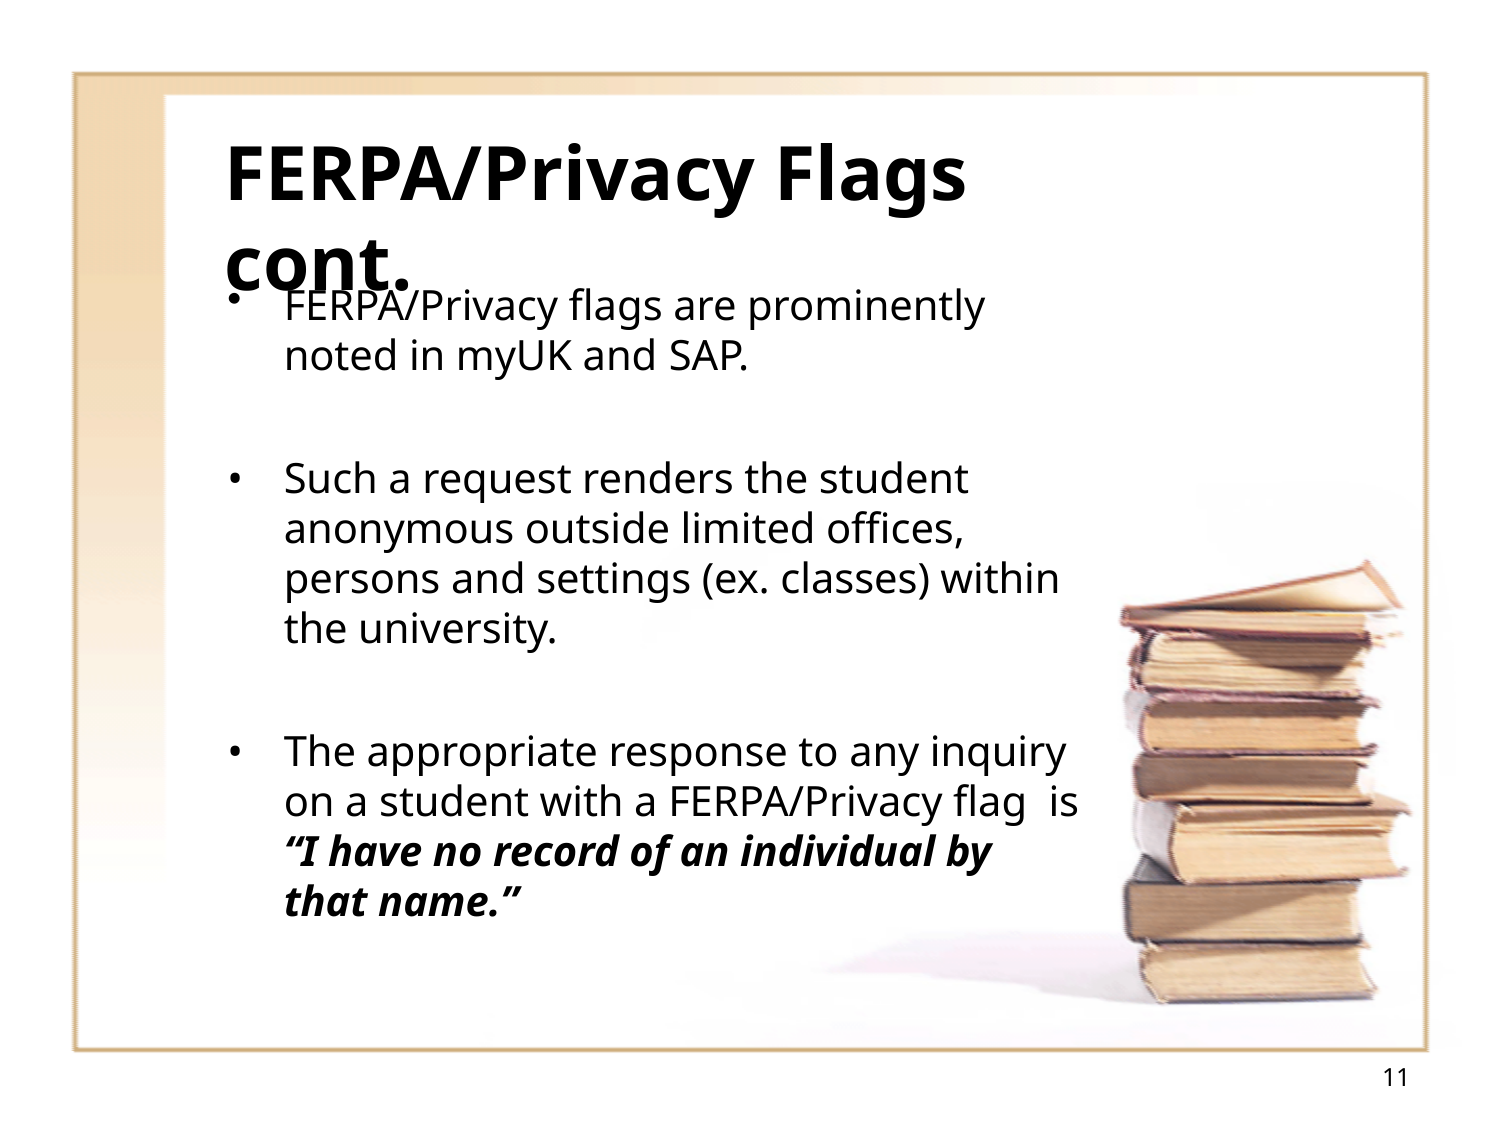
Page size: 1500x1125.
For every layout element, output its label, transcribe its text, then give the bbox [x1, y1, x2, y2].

slide_number 11 [1377, 1060, 1414, 1125]
text_box FERPA/Privacy flags are prominently noted in myUK and SAP. Such a request renders the student anonymous outside limited offices, persons and settings (ex. classes) within the university. The appropriate response to any inquiry on a student with a FERPA/Privacy flag is “I have no record of an individual by that name.” [225, 276, 1086, 926]
picture [0, 0, 1500, 1125]
title FERPA/Privacy Flags cont. [222, 123, 1157, 314]
